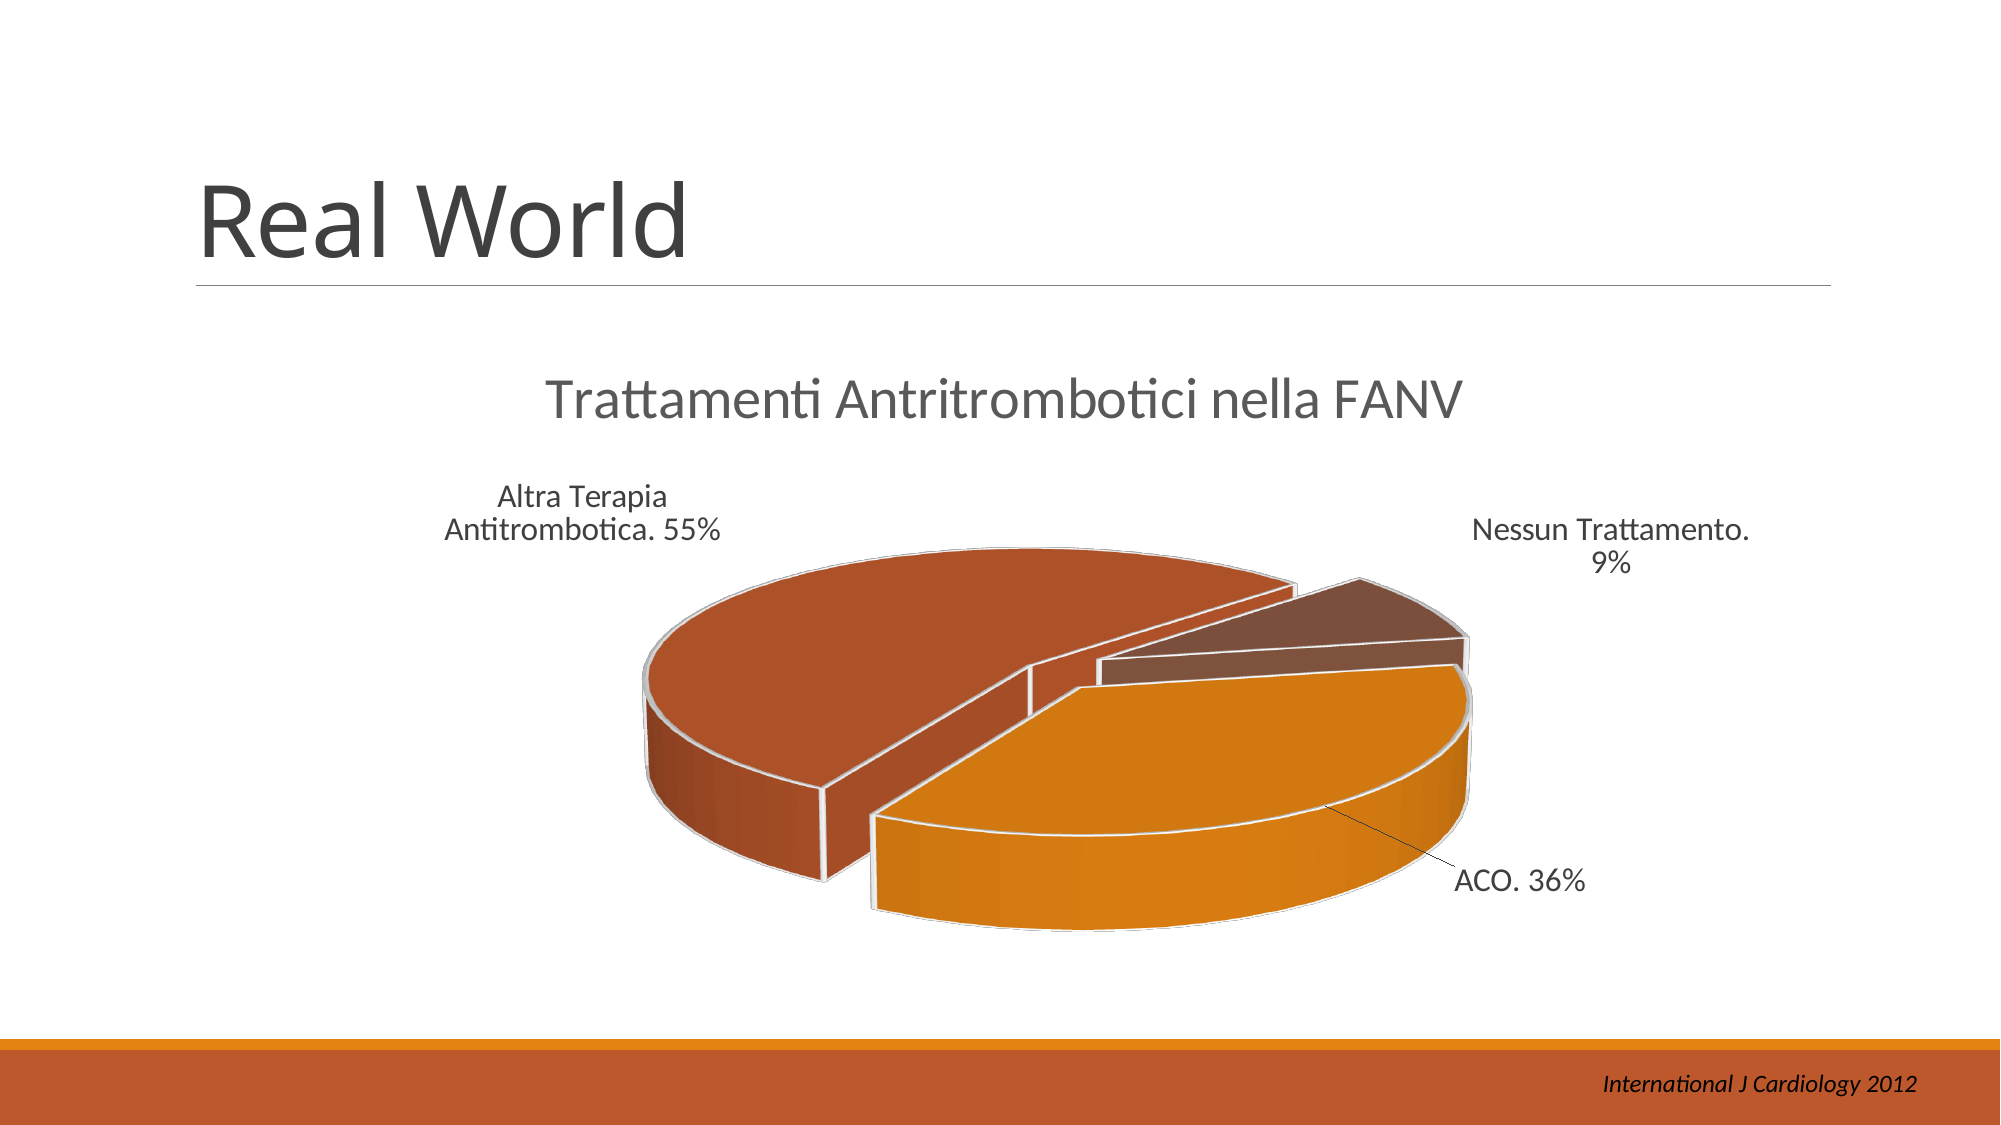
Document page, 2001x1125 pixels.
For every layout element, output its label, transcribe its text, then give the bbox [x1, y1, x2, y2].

text_box International J Cardiology 2012 [1588, 1059, 1933, 1105]
chart [179, 334, 1831, 1030]
title Real World [180, 47, 1830, 285]
